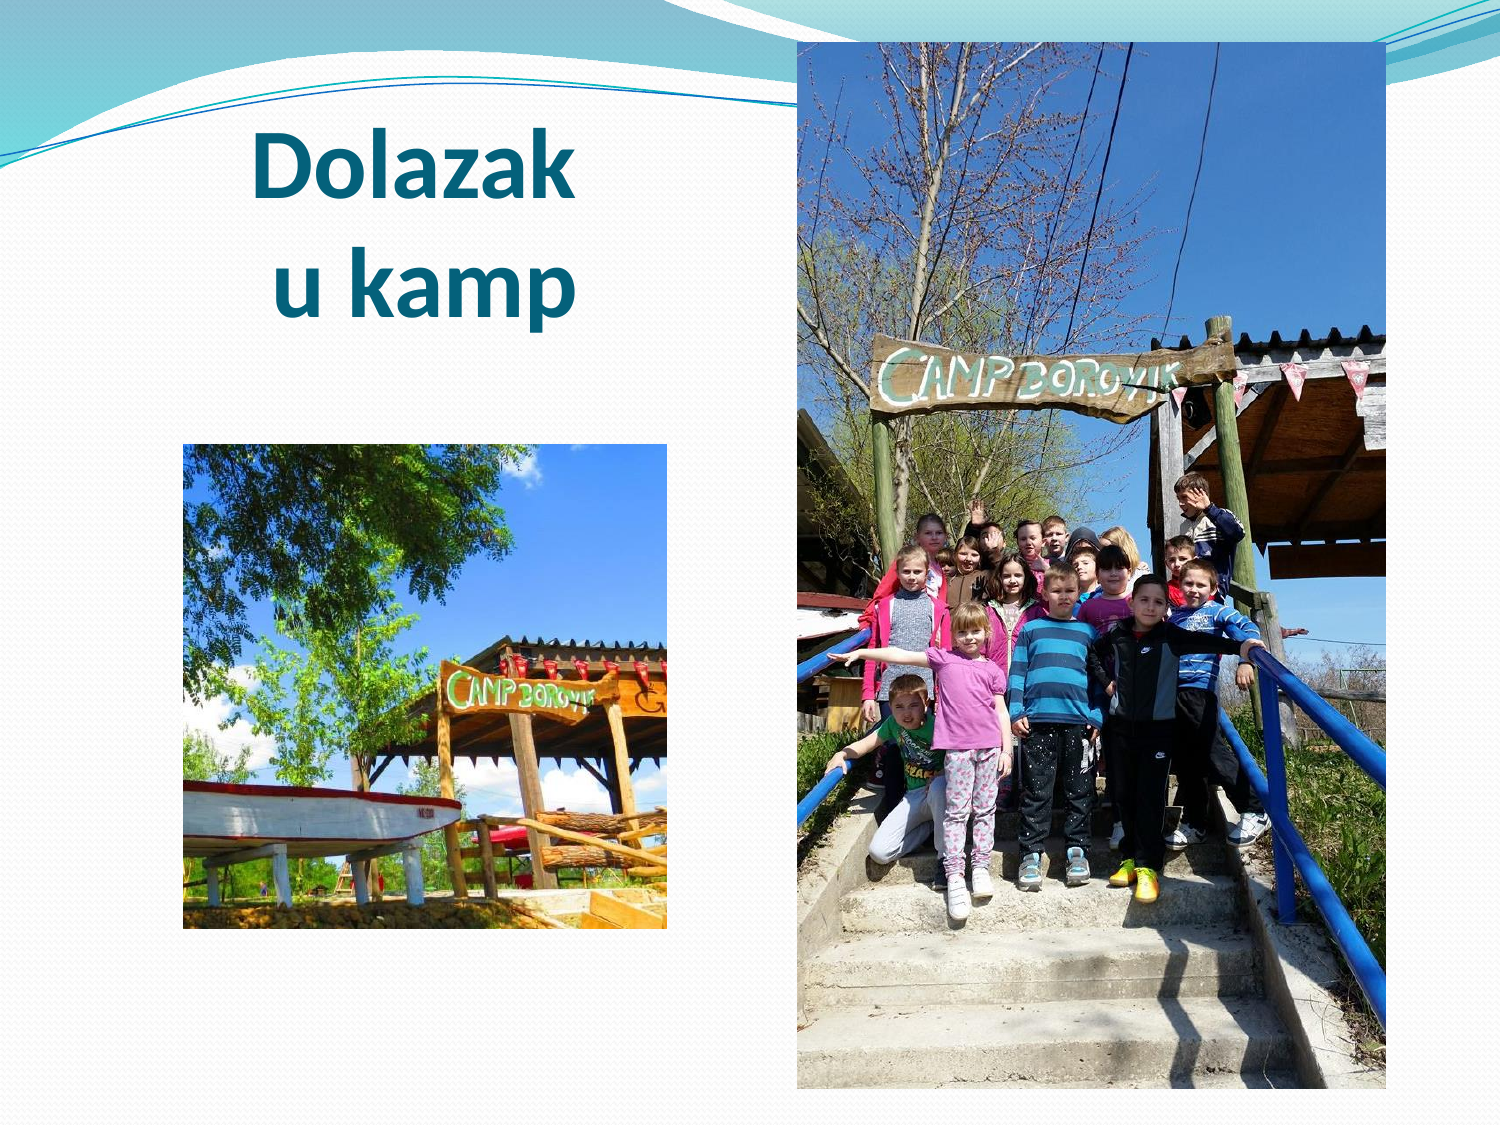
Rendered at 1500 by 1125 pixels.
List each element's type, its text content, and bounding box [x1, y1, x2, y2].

title Dolazak u kamp [100, 137, 750, 338]
picture [182, 444, 668, 929]
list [796, 42, 1386, 1089]
